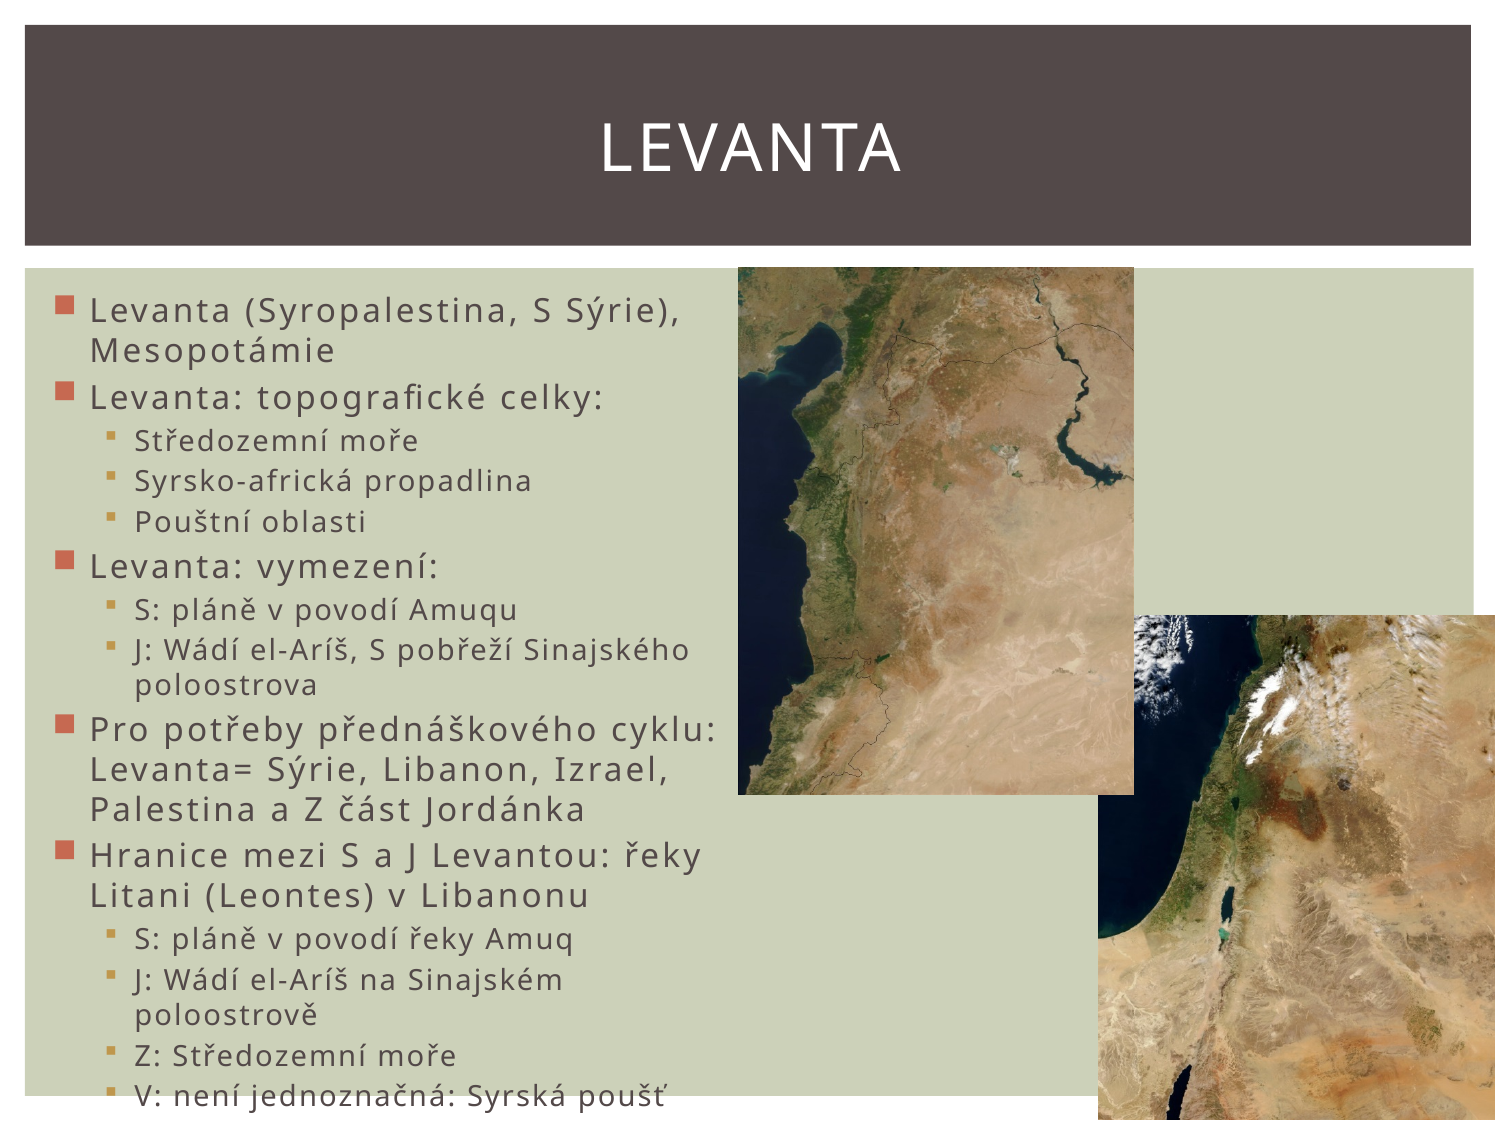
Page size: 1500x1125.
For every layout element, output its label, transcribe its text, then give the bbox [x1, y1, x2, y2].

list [1097, 615, 1495, 1121]
list Levanta (Syropalestina, S Sýrie), Mesopotámie Levanta: topografické celky: Středozemní moře Syrsko-africká propadlina Pouštní oblasti Levanta: vymezení: S: pláně v povodí Amuqu J: Wádí el-Aríš, S pobřeží Sinajského poloostrova Pro potřeby přednáškového cyklu: Levanta= Sýrie, Libanon, Izrael, Palestina a Z část Jordánka Hranice mezi S a J Levantou: řeky Litani (Leontes) v Libanonu S: pláně v povodí řeky Amuq J: Wádí el-Aríš na Sinajském poloostrově Z: Středozemní moře V: není jednoznačná: Syrská poušť [29, 281, 762, 1094]
picture [737, 266, 1134, 795]
title levanta [62, 58, 1438, 232]
